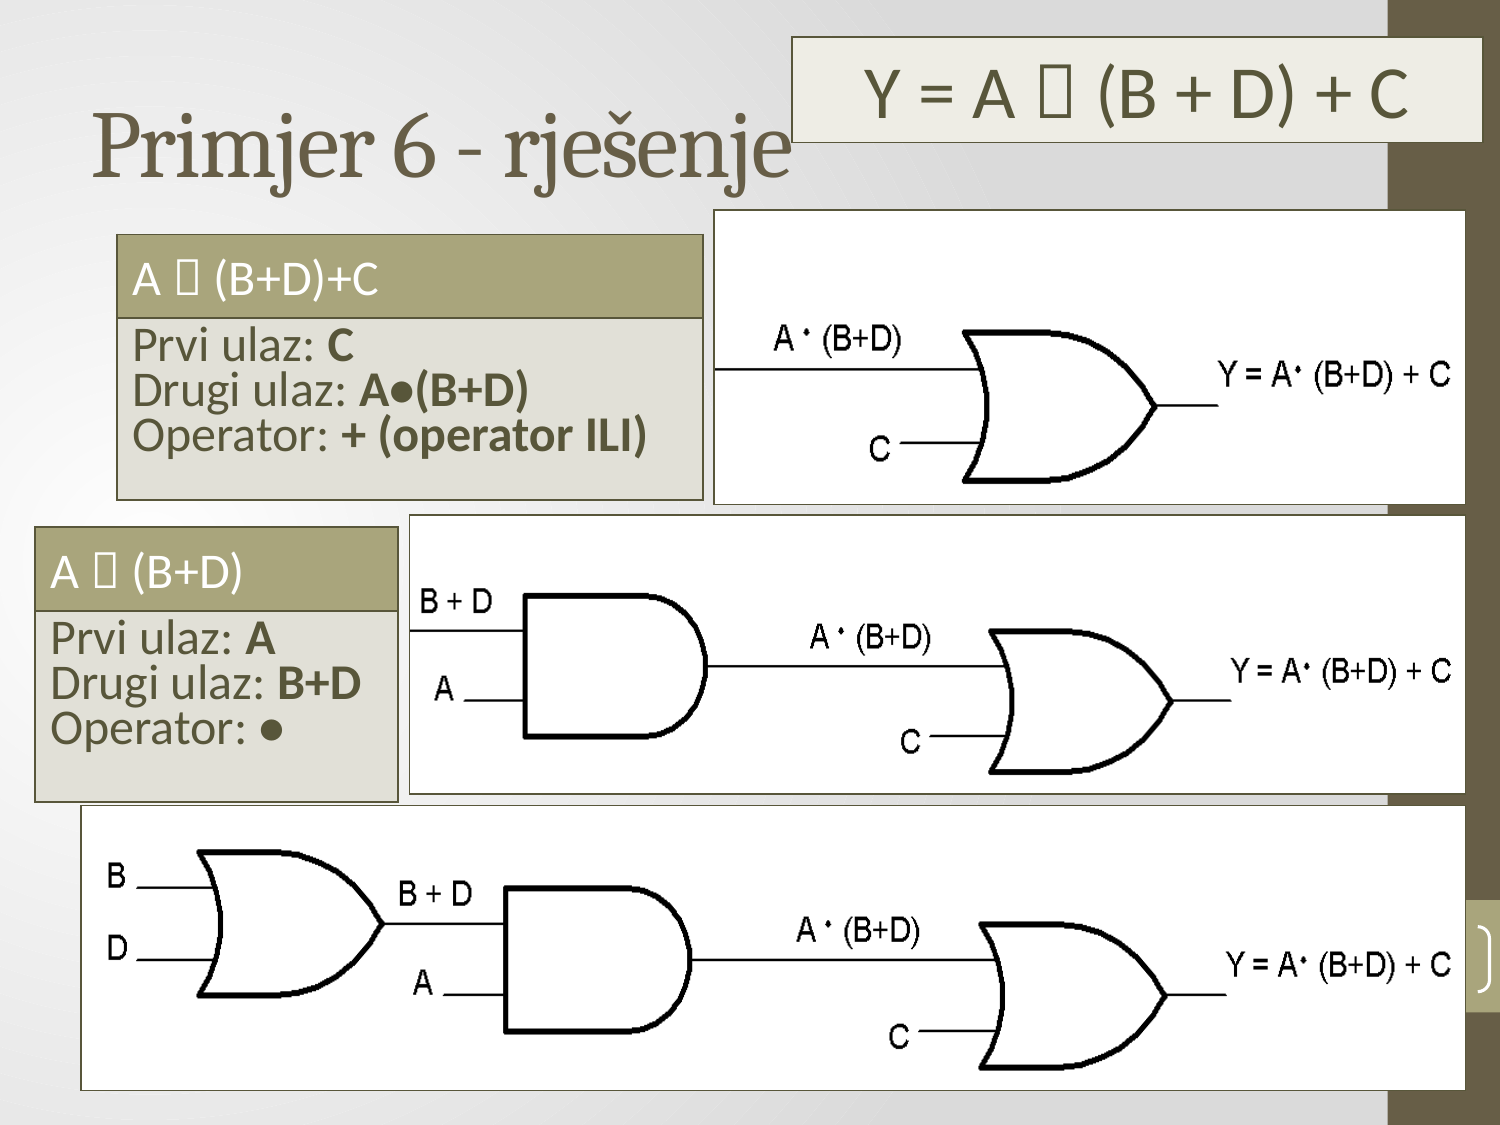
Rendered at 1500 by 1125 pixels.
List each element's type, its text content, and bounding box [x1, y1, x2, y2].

title Primjer 6 - rješenje [75, 45, 1325, 233]
picture [714, 210, 1466, 505]
picture [409, 515, 1466, 794]
table_header A  (B+D) [36, 528, 397, 610]
picture [81, 805, 1466, 1091]
table_header Y = A  (B + D) + C [793, 38, 1482, 142]
table_cell Prvi ulaz: C Drugi ulaz: A•(B+D) Operator: + (operator ILI) [118, 319, 702, 499]
table_cell Prvi ulaz: A Drugi ulaz: B+D Operator: • [36, 612, 397, 801]
slide_number 40 [1476, 925, 1492, 994]
table_header A  (B+D)+C [118, 235, 702, 317]
